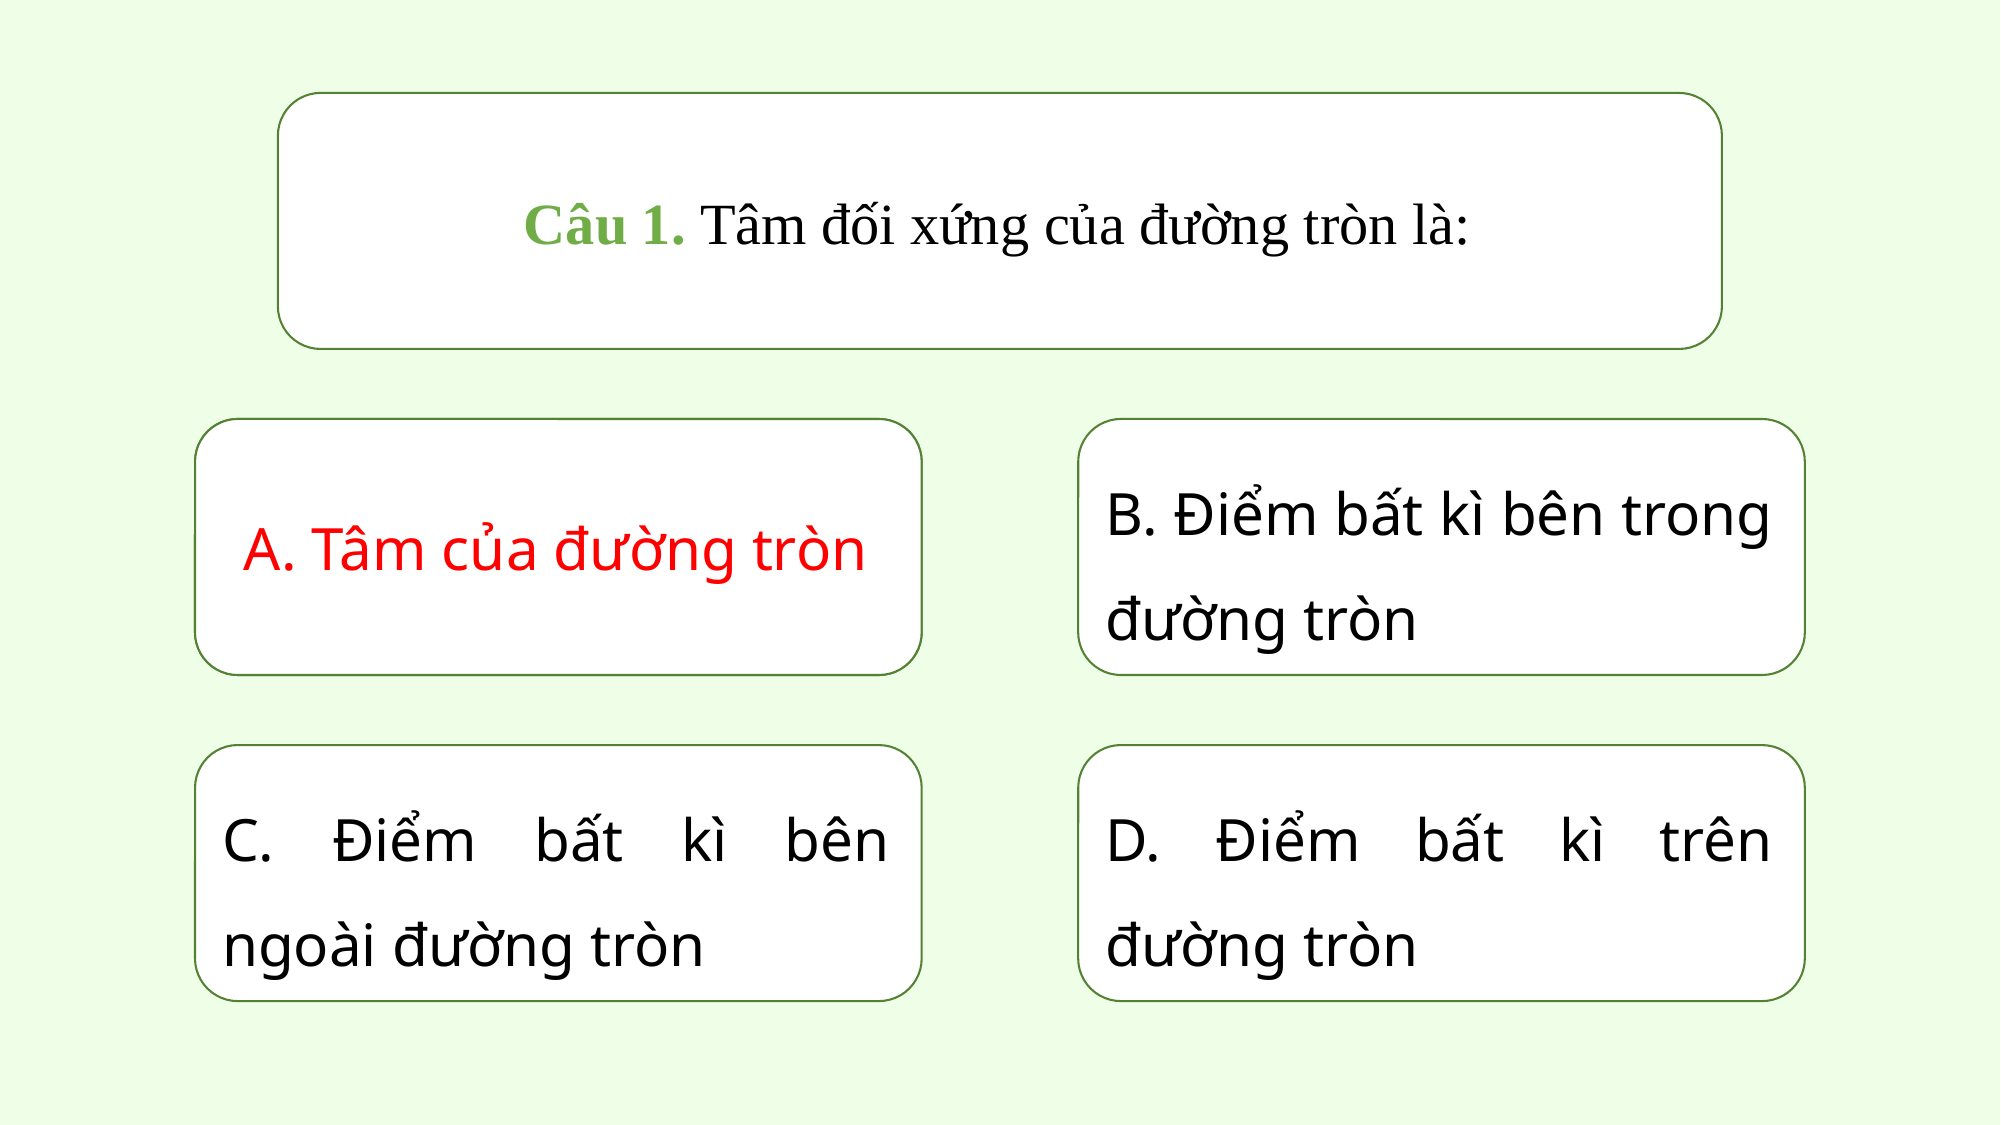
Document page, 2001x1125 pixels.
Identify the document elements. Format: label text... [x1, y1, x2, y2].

text_box A. Tâm của đường tròn [193, 417, 923, 677]
text_box D. Điểm bất kì trên đường tròn [1077, 744, 1806, 1003]
text_box Câu 1. Tâm đối xứng của đường tròn là: [276, 91, 1723, 350]
text_box C. Điểm bất kì bên ngoài đường tròn [193, 744, 923, 1003]
text_box B. Điểm bất kì bên trong đường tròn [1077, 417, 1806, 677]
